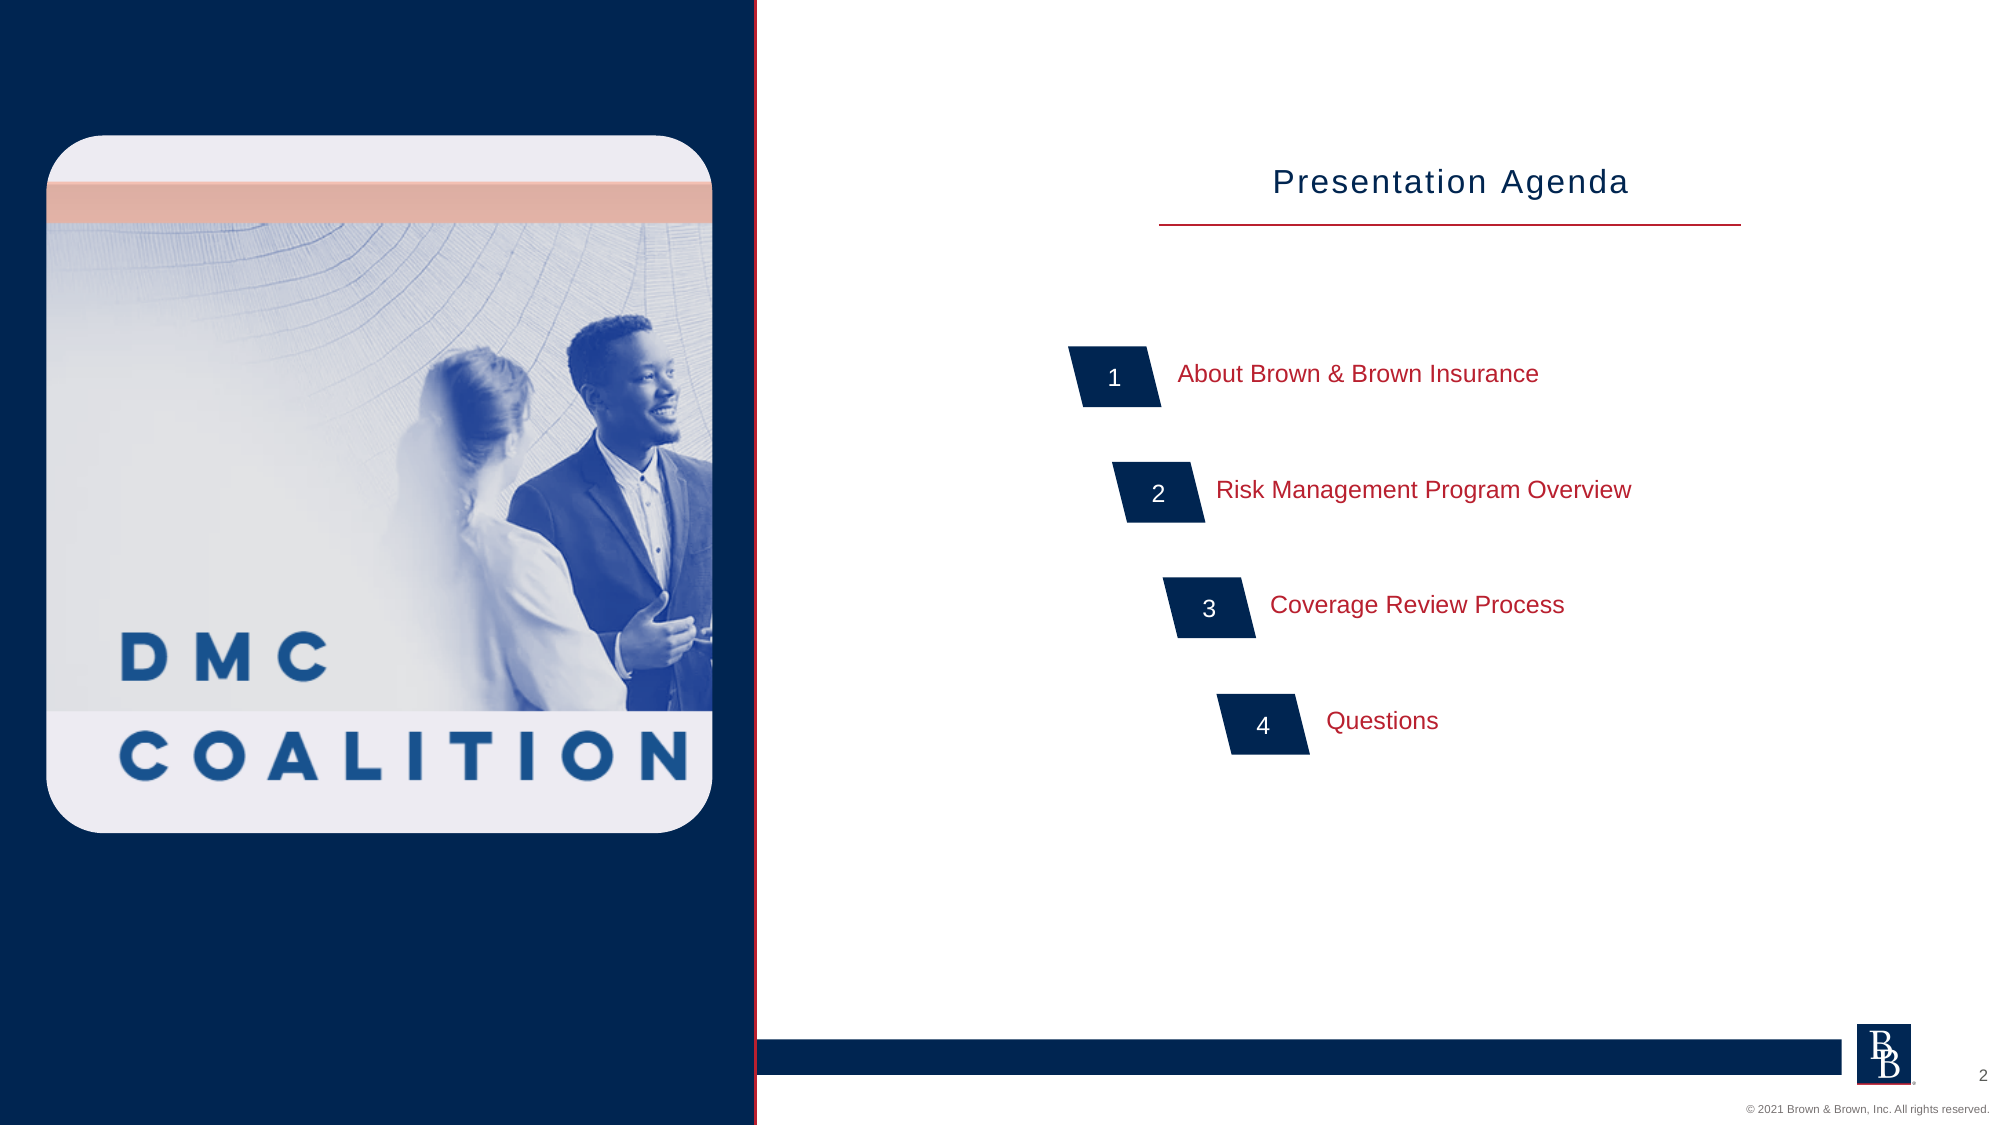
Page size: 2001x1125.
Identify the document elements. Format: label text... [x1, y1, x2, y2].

picture [1857, 1024, 1916, 1085]
text_box 2 [1110, 460, 1207, 524]
text_box Coverage Review Process [1255, 581, 1741, 627]
text_box Presentation Agenda [1132, 152, 1769, 208]
text_box 4 [1215, 692, 1312, 756]
text_box About Brown & Brown Insurance [1162, 350, 1742, 396]
text_box Questions [1311, 697, 1742, 742]
picture [46, 135, 713, 834]
text_box Risk Management Program Overview [1201, 465, 1754, 511]
text_box 3 [1161, 576, 1258, 640]
text_box [757, 1038, 1843, 1076]
text_box 1 [1066, 345, 1163, 409]
text_box [0, 0, 754, 1125]
